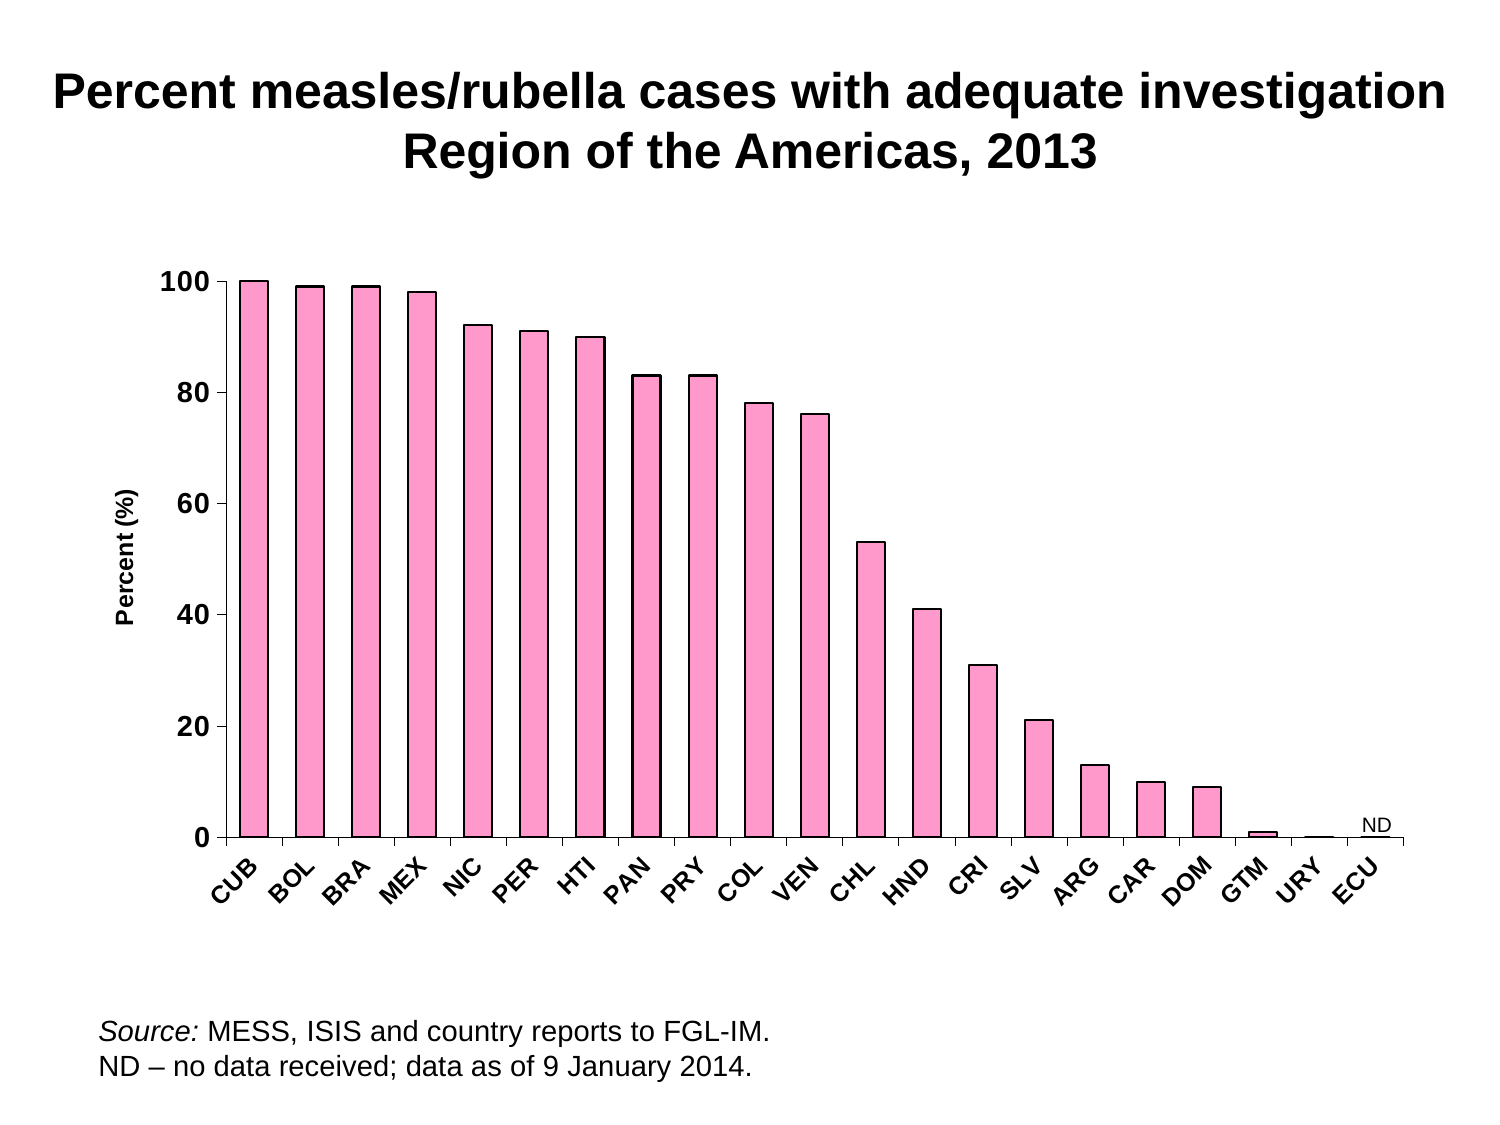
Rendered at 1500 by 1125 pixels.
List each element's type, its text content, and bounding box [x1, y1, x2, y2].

text_box Source: MESS, ISIS and country reports to FGL-IM. ND – no data received; data as of 9 January 2014. [83, 1005, 787, 1091]
title Percent measles/rubella cases with adequate investigation Region of the Americas, 2013 [17, 24, 1483, 213]
chart [72, 239, 1418, 982]
